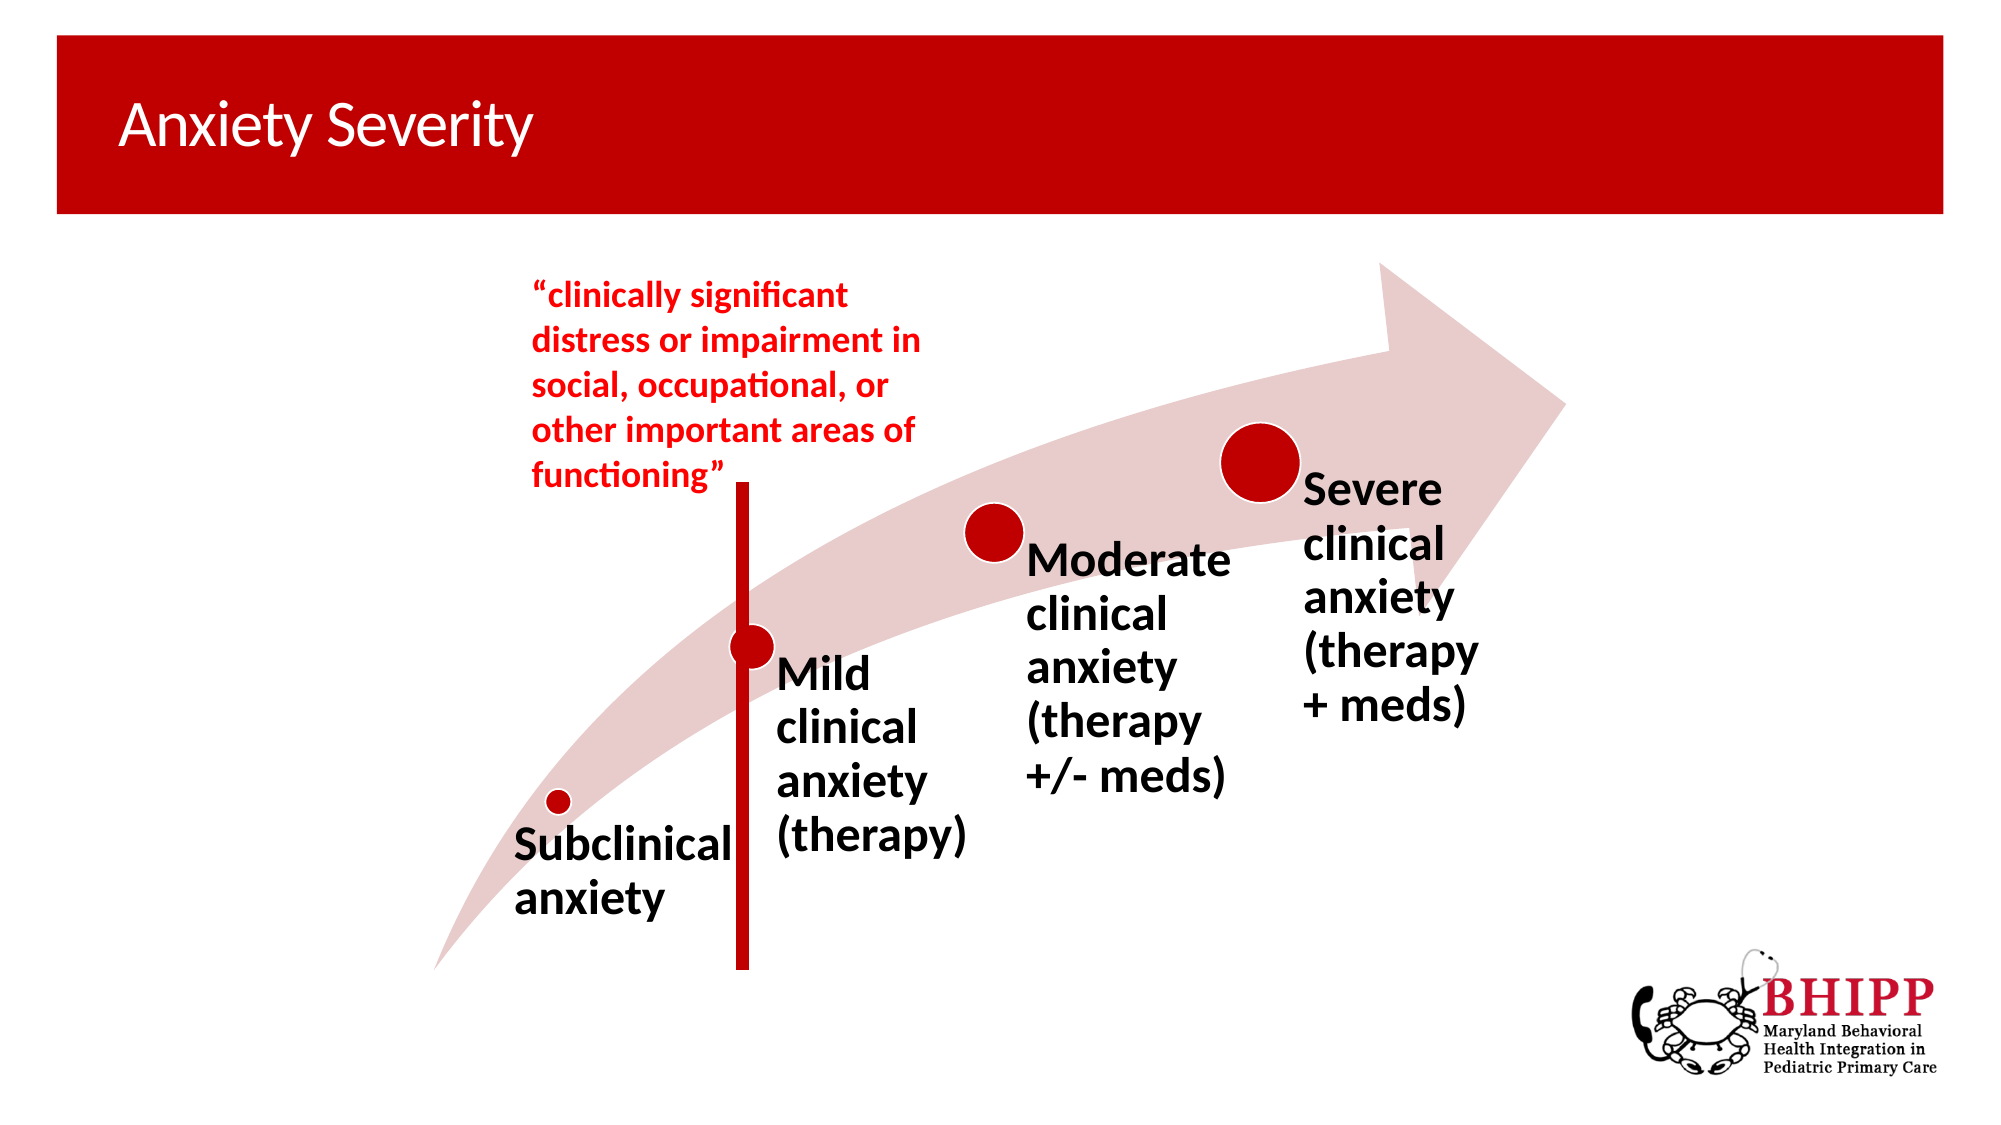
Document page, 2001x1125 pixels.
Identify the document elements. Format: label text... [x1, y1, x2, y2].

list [249, 262, 1751, 971]
picture [1602, 921, 1964, 1103]
title Anxiety Severity [103, 50, 1835, 200]
